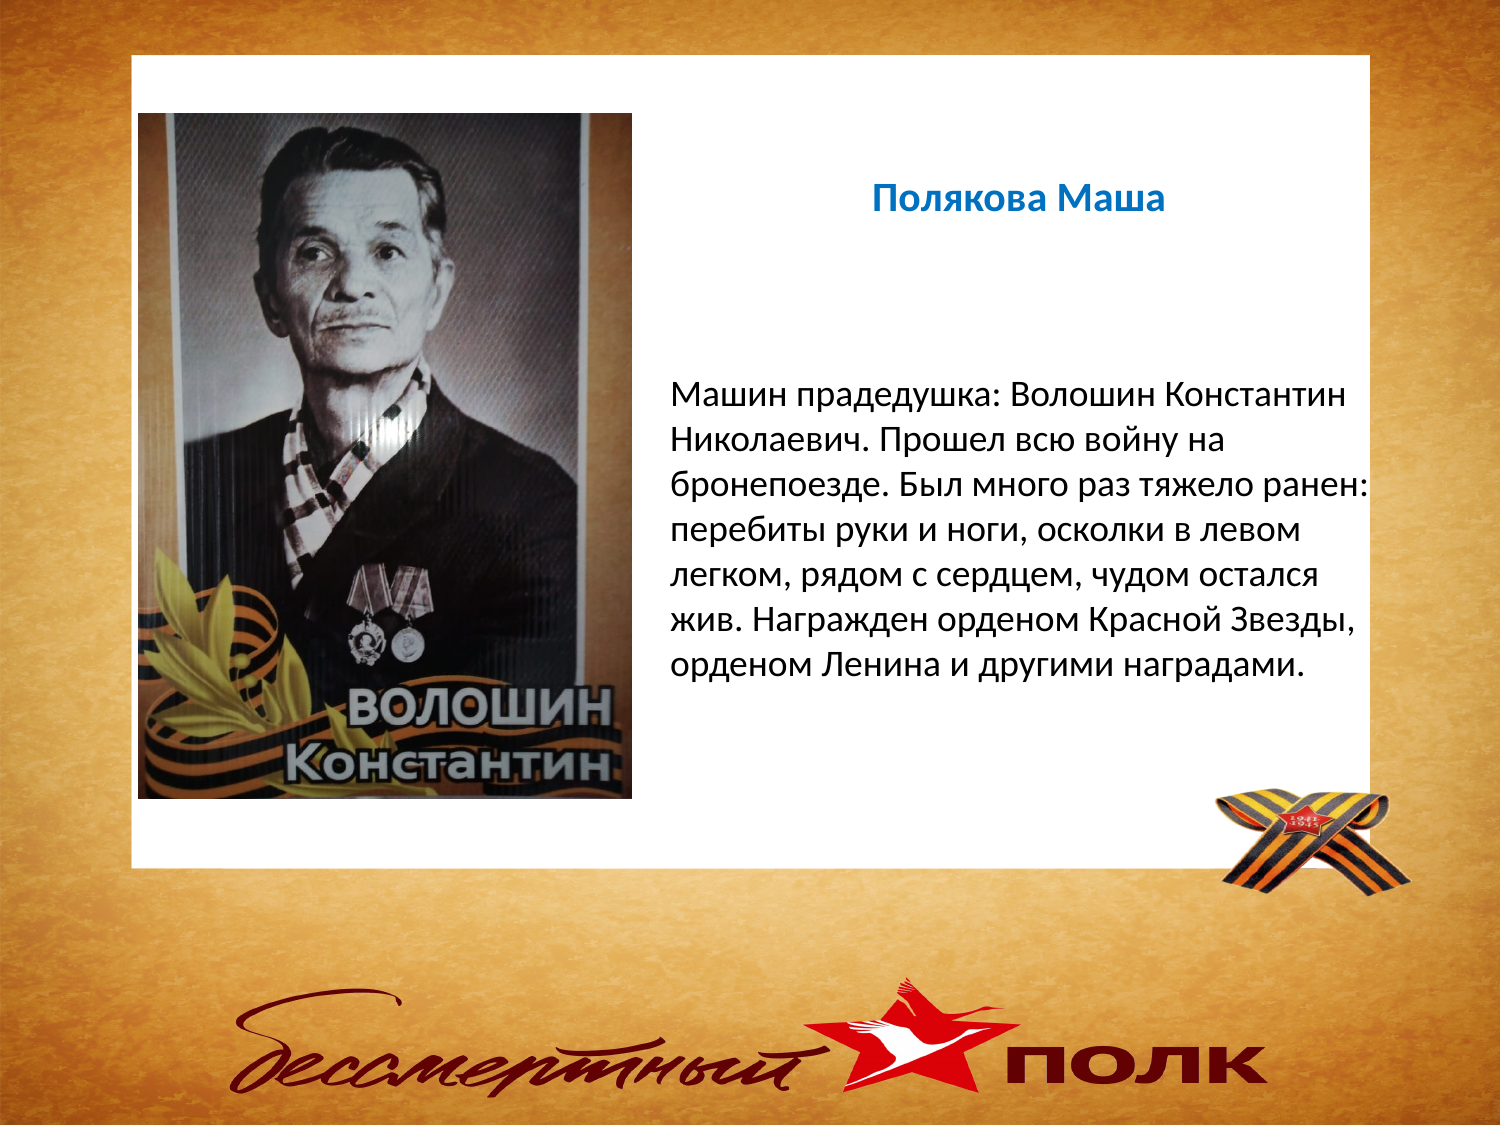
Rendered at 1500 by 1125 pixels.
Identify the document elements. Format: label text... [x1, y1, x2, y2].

picture [0, 0, 1500, 1125]
text_box Машин прадедушка: Волошин Константин Николаевич. Прошел всю войну на бронепоезде. Был много раз тяжело ранен: перебиты руки и ноги, осколки в левом легком, рядом с сердцем, чудом остался жив. Награжден орденом Красной Звезды, орденом Ленина и другими наградами. [655, 361, 1406, 692]
text_box Полякова Маша [857, 161, 1182, 227]
